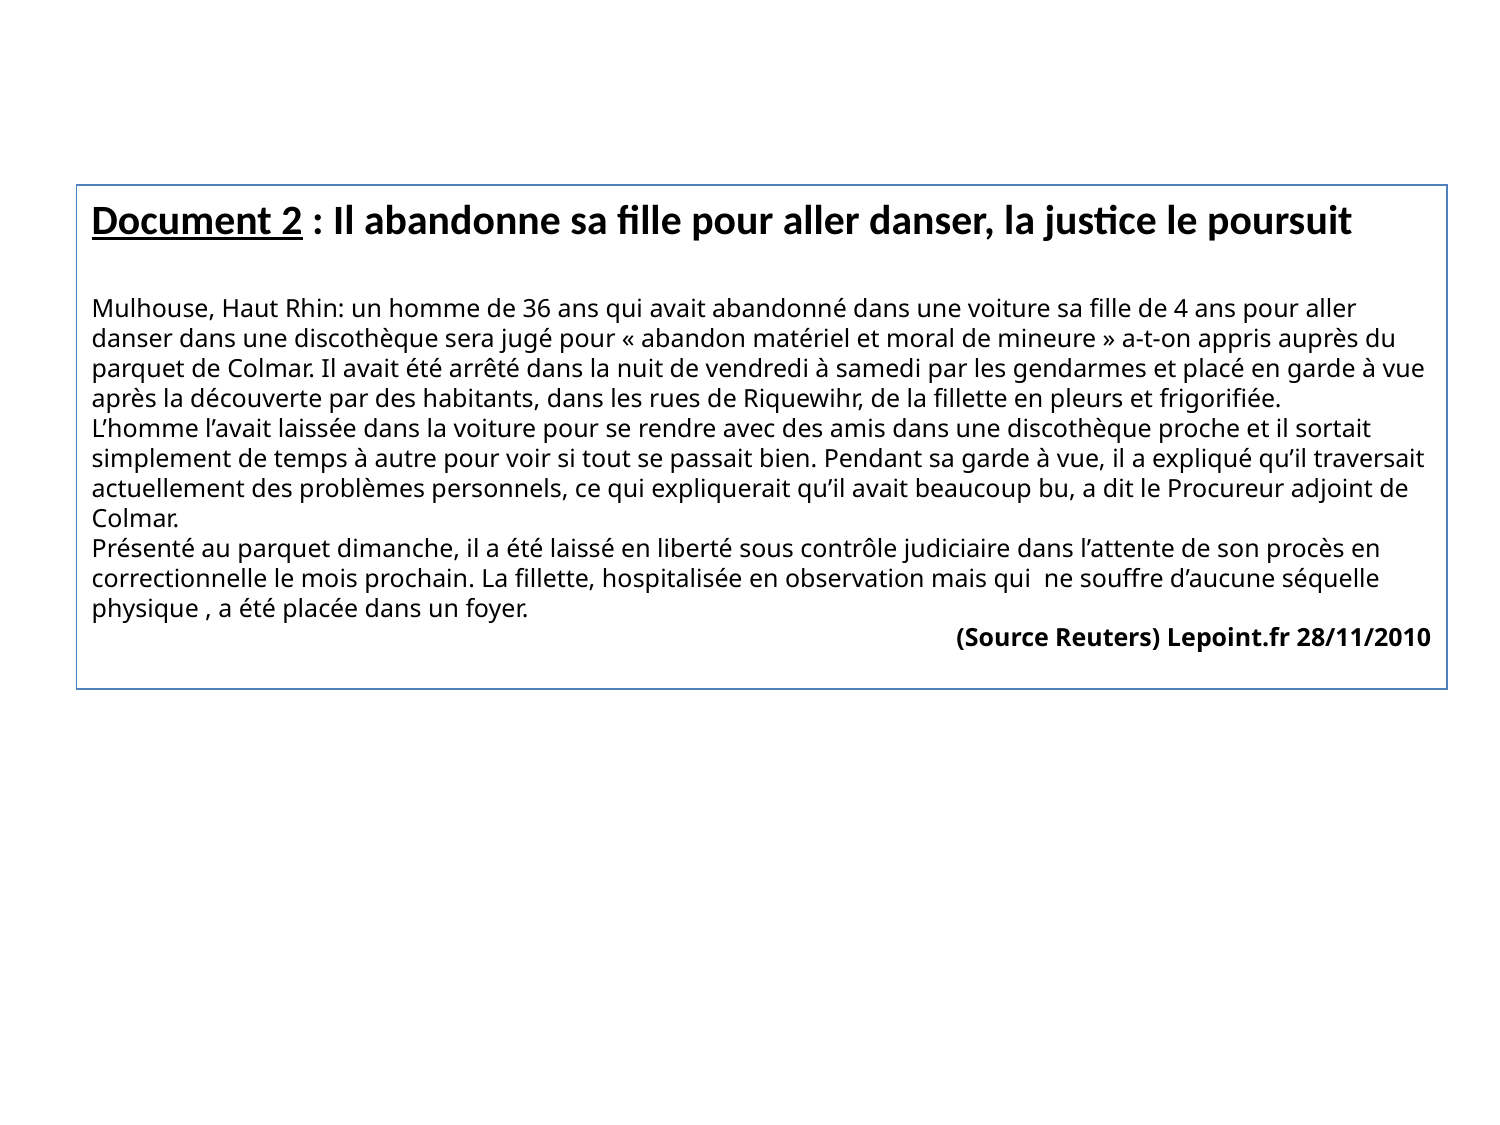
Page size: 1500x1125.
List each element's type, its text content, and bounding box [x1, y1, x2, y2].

text_box Document 2 : Il abandonne sa fille pour aller danser, la justice le poursuit Mulhouse, Haut Rhin: un homme de 36 ans qui avait abandonné dans une voiture sa fille de 4 ans pour aller danser dans une discothèque sera jugé pour « abandon matériel et moral de mineure » a-t-on appris auprès du parquet de Colmar. Il avait été arrêté dans la nuit de vendredi à samedi par les gendarmes et placé en garde à vue après la découverte par des habitants, dans les rues de Riquewihr, de la fillette en pleurs et frigorifiée. L’homme l’avait laissée dans la voiture pour se rendre avec des amis dans une discothèque proche et il sortait simplement de temps à autre pour voir si tout se passait bien. Pendant sa garde à vue, il a expliqué qu’il traversait actuellement des problèmes personnels, ce qui expliquerait qu’il avait beaucoup bu, a dit le Procureur adjoint de Colmar. Présenté au parquet dimanche, il a été laissé en liberté sous contrôle judiciaire dans l’attente de son procès en correctionnelle le mois prochain. La fillette, hospitalisée en observation mais qui ne souffre d’aucune séquelle physique , a été placée dans un foyer. (Source Reuters) Lepoint.fr 28/11/2010 [76, 185, 1447, 690]
